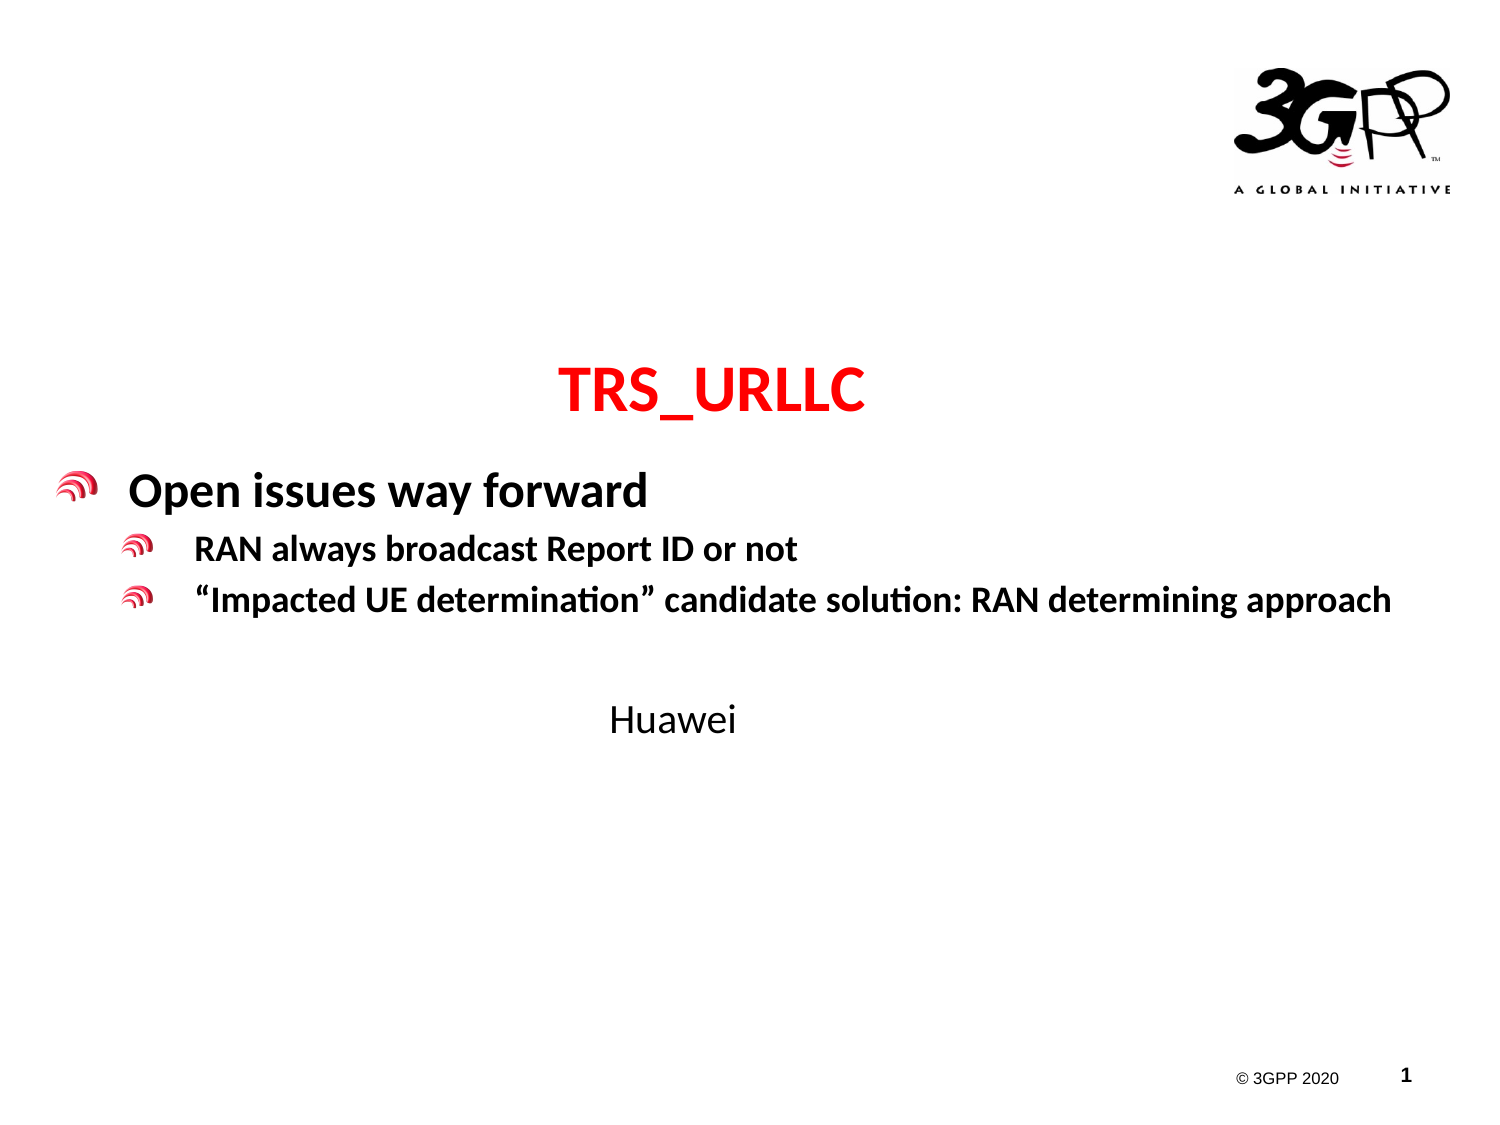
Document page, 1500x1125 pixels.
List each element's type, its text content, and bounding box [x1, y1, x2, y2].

list Open issues way forward RAN always broadcast Report ID or not “Impacted UE determination” candidate solution: RAN determining approach [38, 449, 1471, 685]
picture [119, 532, 146, 560]
picture [119, 584, 146, 611]
picture [1234, 68, 1450, 194]
picture [53, 469, 89, 505]
title TRS_URLLC [152, 320, 1273, 449]
text_box Huawei [525, 684, 821, 791]
